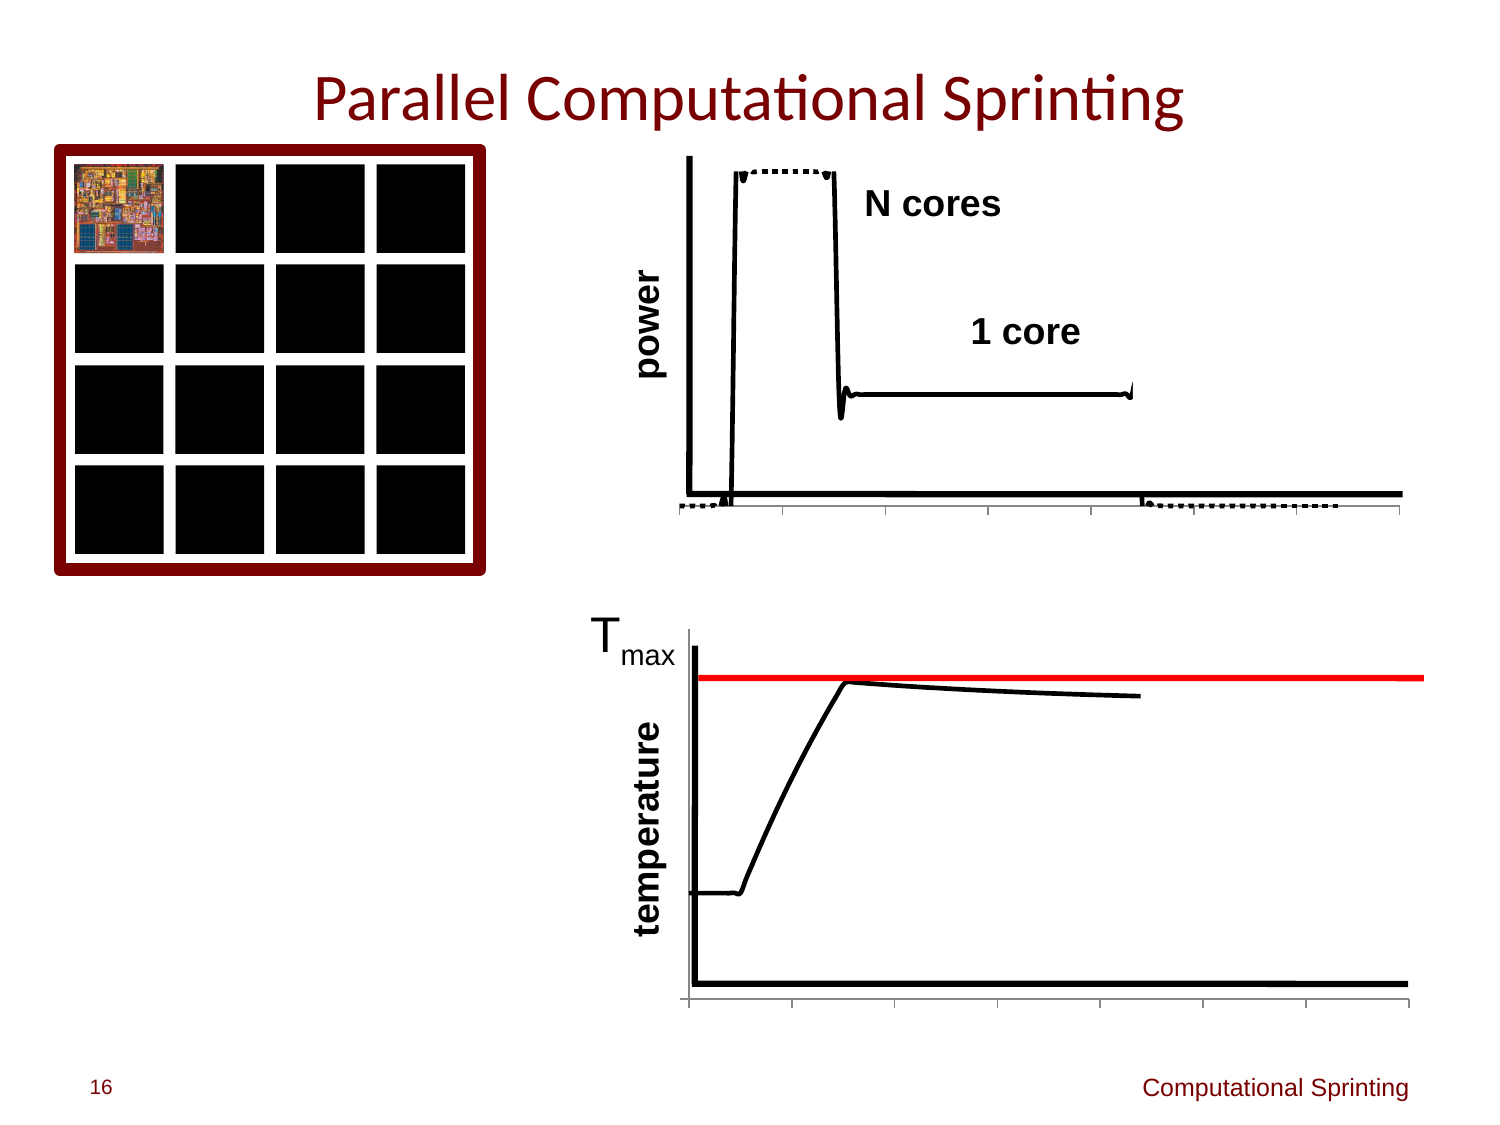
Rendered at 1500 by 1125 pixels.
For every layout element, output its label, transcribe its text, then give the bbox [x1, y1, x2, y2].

slide_number 16 [74, 1048, 175, 1125]
text_box [59, 149, 480, 570]
chart [673, 620, 1425, 1009]
chart [664, 164, 1415, 516]
text_box power [621, 335, 659, 381]
picture [73, 164, 164, 254]
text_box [74, 164, 466, 555]
footer Computational Sprinting [787, 1048, 1426, 1125]
text_box temperature [613, 706, 668, 813]
text_box power [621, 269, 659, 323]
title Parallel Computational Sprinting [74, 49, 1426, 138]
text_box temperature [613, 823, 668, 953]
text_box Tmax [575, 595, 701, 679]
